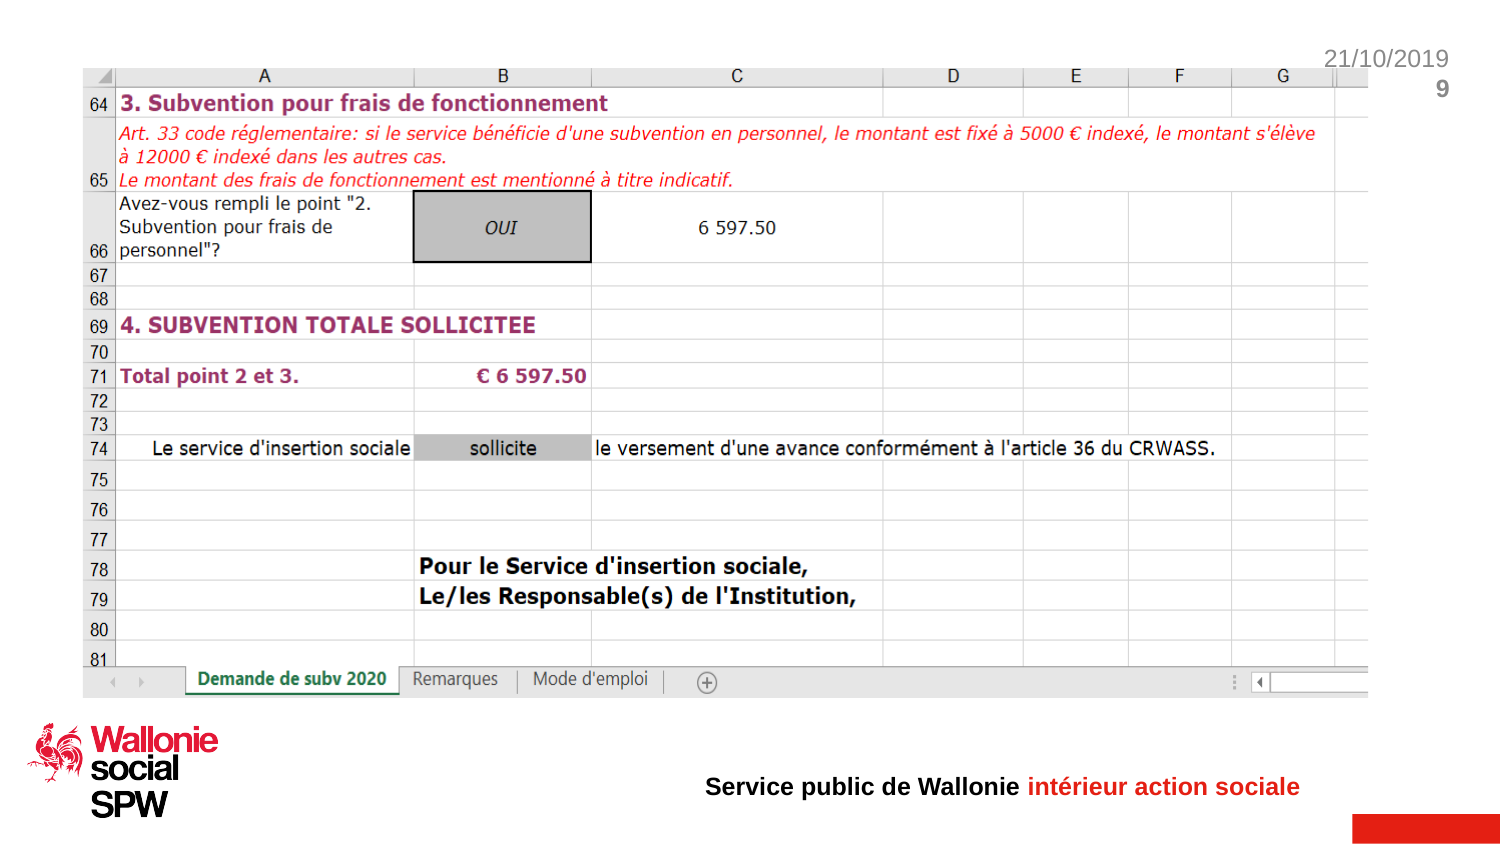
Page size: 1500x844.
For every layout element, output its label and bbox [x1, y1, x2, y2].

picture [0, 67, 1369, 844]
